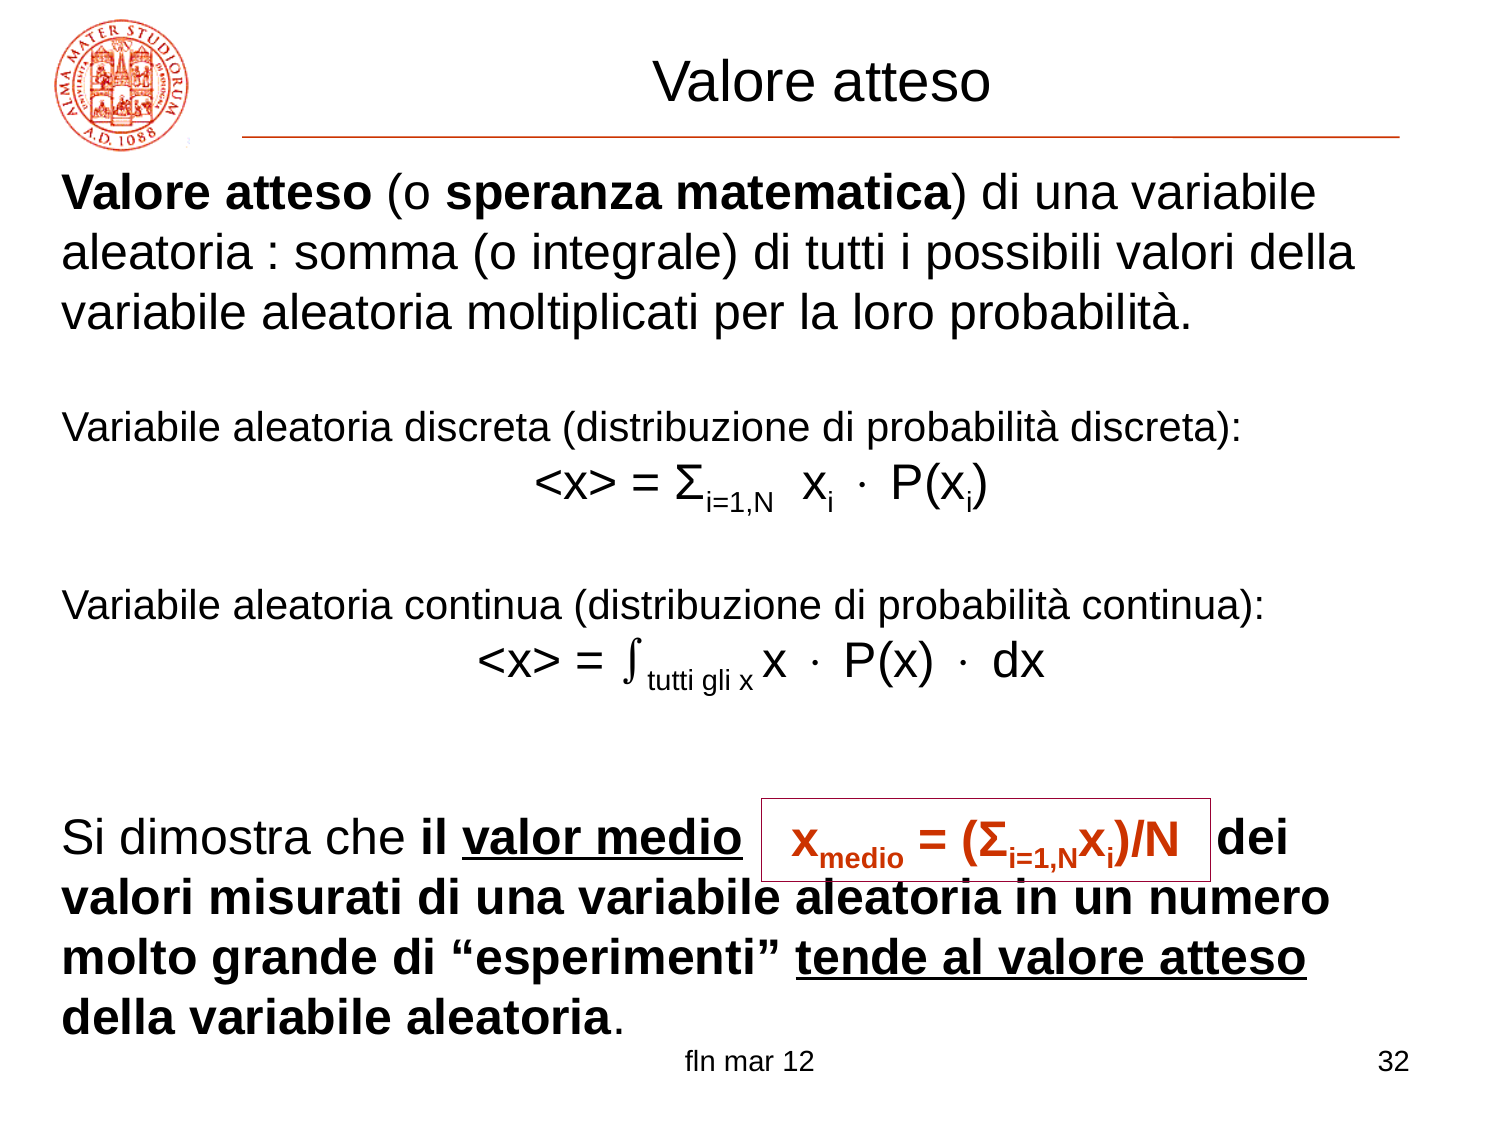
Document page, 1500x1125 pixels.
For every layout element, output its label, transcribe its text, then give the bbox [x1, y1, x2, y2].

picture [53, 18, 190, 152]
text_box Valore atteso (o speranza matematica) di una variabile aleatoria : somma (o integrale) di tutti i possibili valori della variabile aleatoria moltiplicati per la loro probabilità. Variabile aleatoria discreta (distribuzione di probabilità discreta): <x> = Σi=1,N xi  P(xi) Variabile aleatoria continua (distribuzione di probabilità continua): <x> = tutti gli x x  P(x)  dx [46, 152, 1477, 704]
footer fln mar 12 [512, 1052, 988, 1103]
text_box xmedio = (Σi=1,Nxi)/N [761, 798, 1211, 882]
slide_number 32 [1074, 1052, 1425, 1103]
text_box Si dimostra che il valor medio dei valori misurati di una variabile aleatoria in un numero molto grande di “esperimenti” tende al valore atteso della variabile aleatoria. [46, 796, 1441, 1052]
title Valore atteso [230, 31, 1415, 126]
